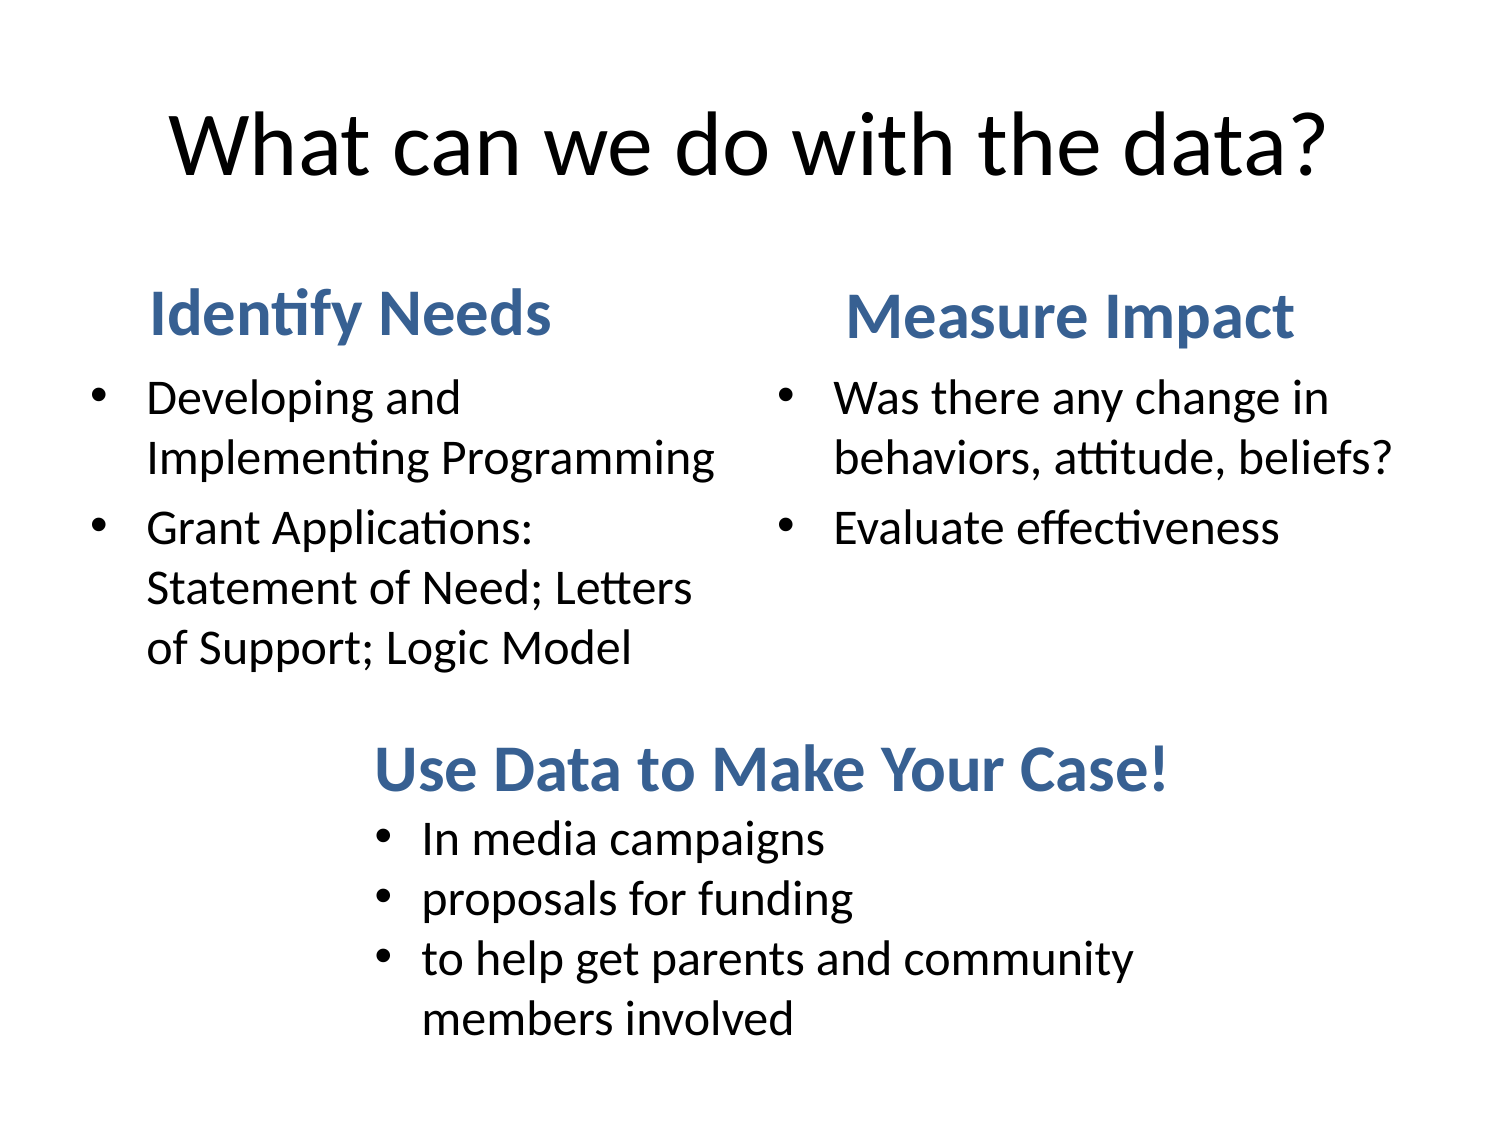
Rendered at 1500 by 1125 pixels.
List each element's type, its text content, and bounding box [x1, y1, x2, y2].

list Developing and Implementing Programming Grant Applications: Statement of Need; Letters of Support; Logic Model [75, 356, 738, 694]
list Measure Impact [830, 254, 1357, 356]
text_box Use Data to Make Your Case! In media campaigns proposals for funding to help get parents and community members involved [359, 717, 1204, 1053]
list Identify Needs [134, 251, 586, 356]
list Was there any change in behaviors, attitude, beliefs? Evaluate effectiveness [761, 356, 1425, 592]
title What can we do with the data? [75, 45, 1425, 233]
